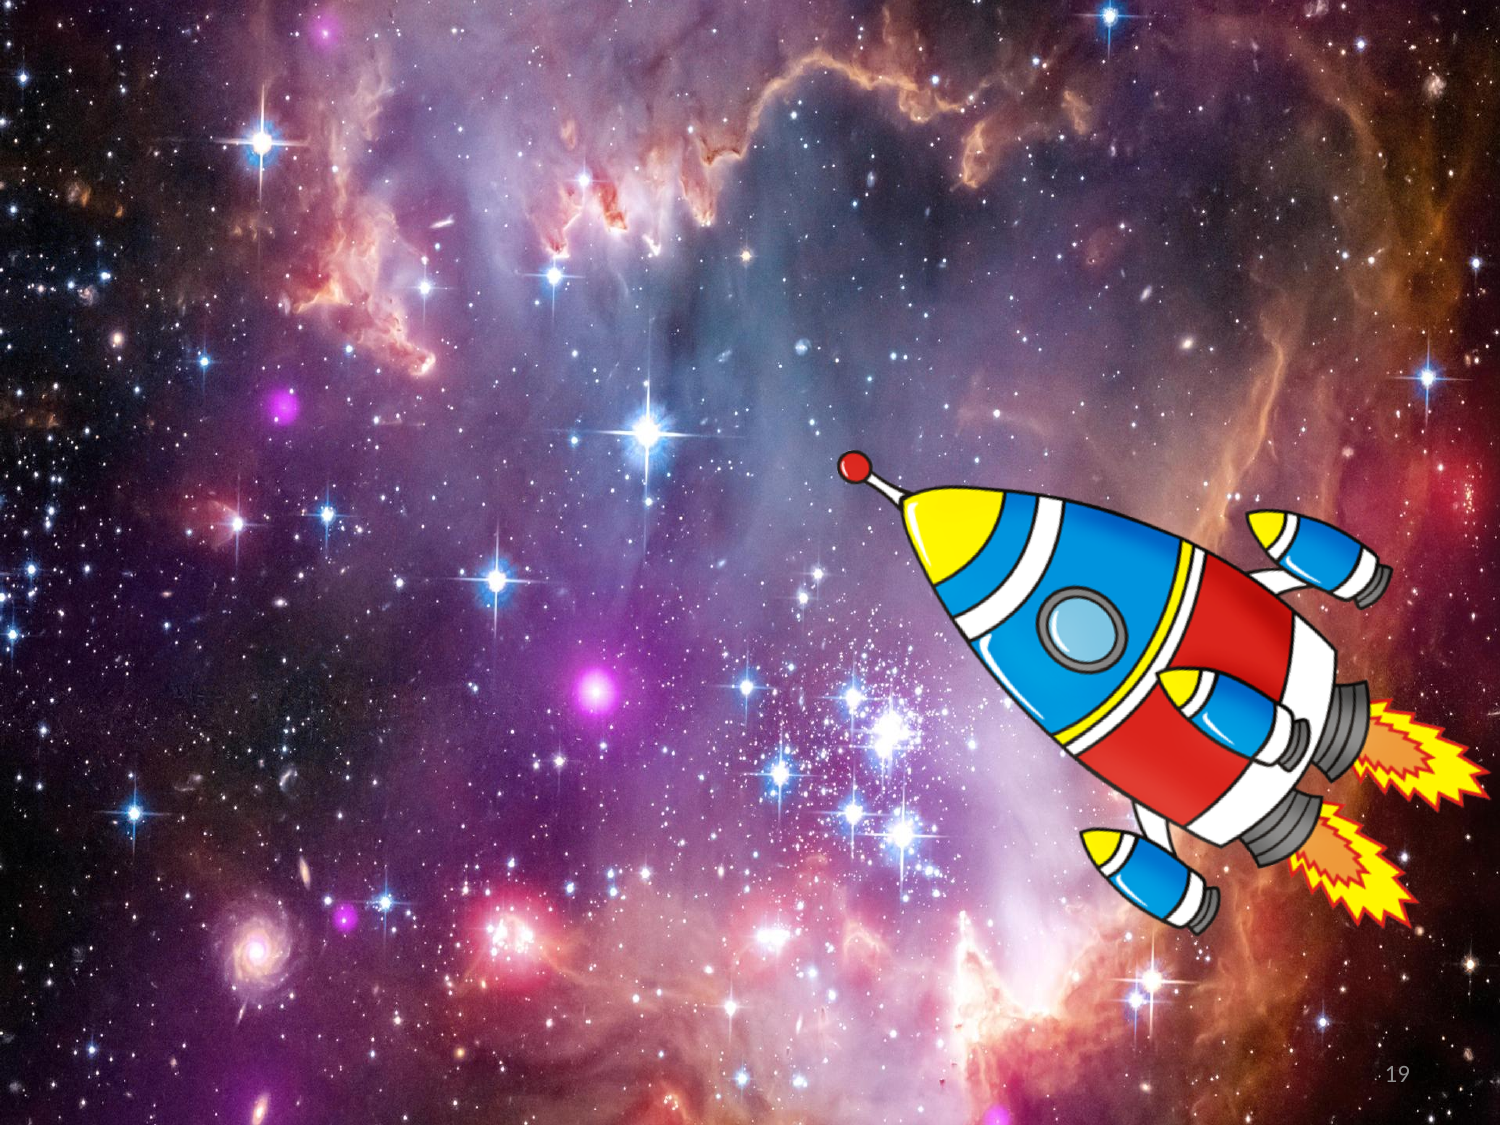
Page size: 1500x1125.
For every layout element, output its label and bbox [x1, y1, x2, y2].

picture [0, 0, 1500, 1125]
list [875, 397, 1491, 951]
